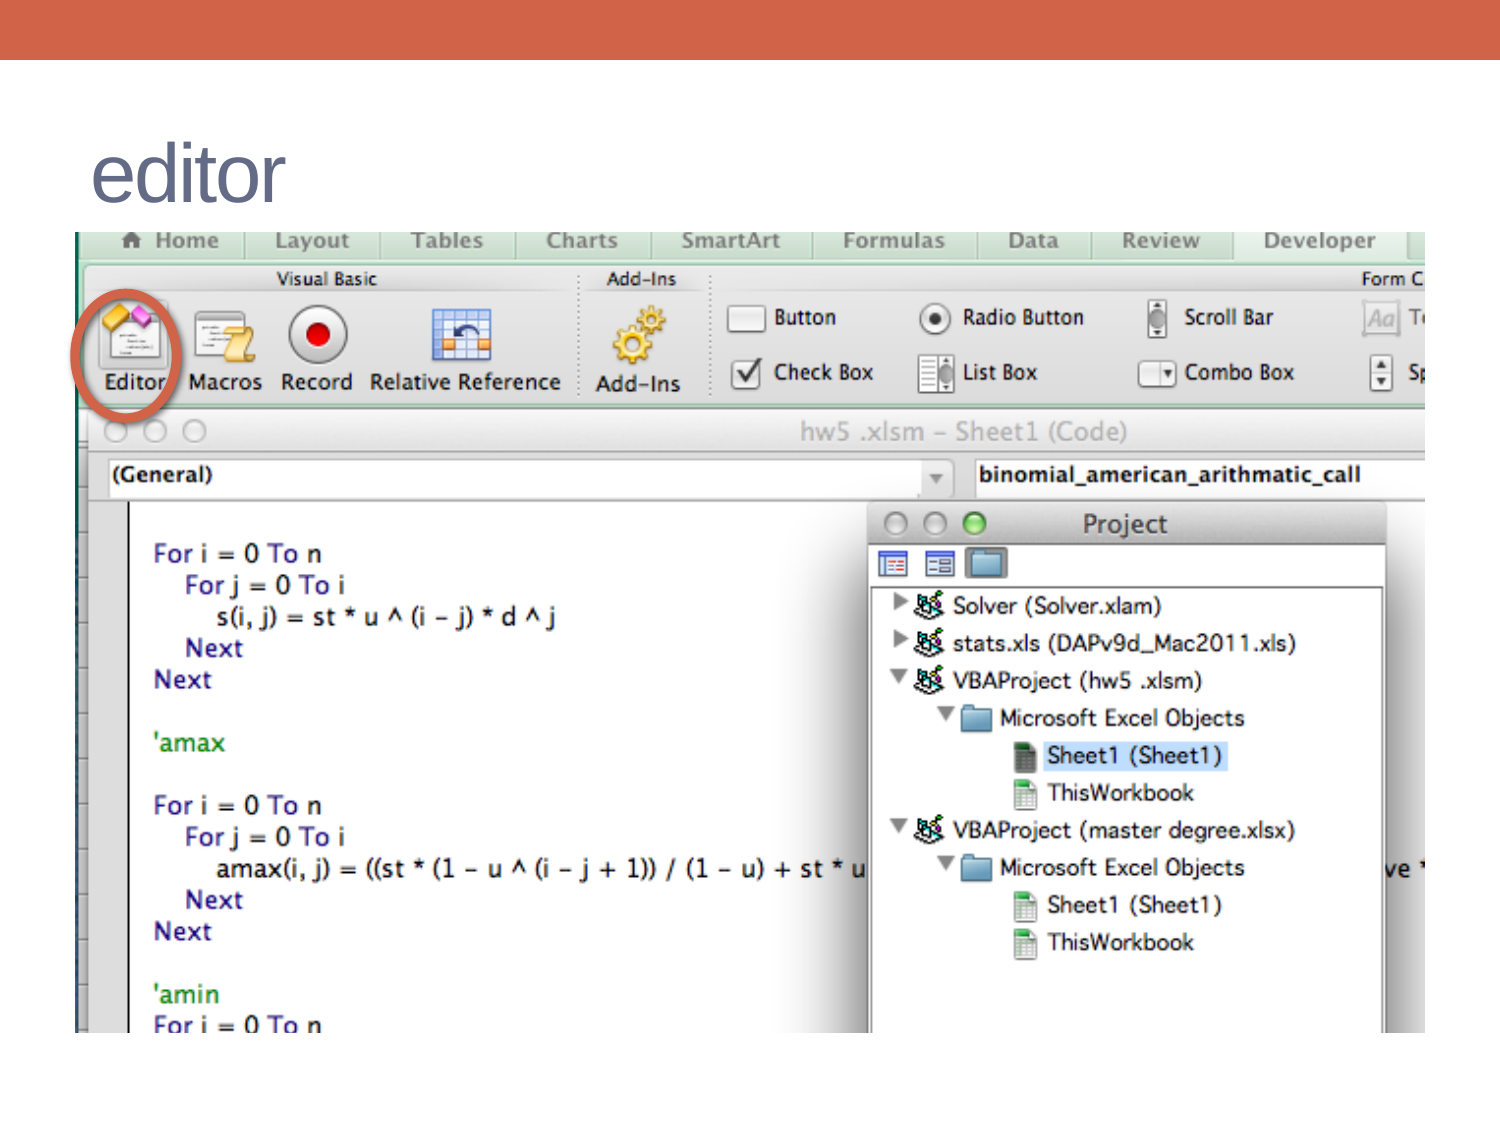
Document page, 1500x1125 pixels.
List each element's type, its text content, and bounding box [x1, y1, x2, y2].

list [74, 231, 1426, 1033]
title editor [75, 87, 1425, 230]
